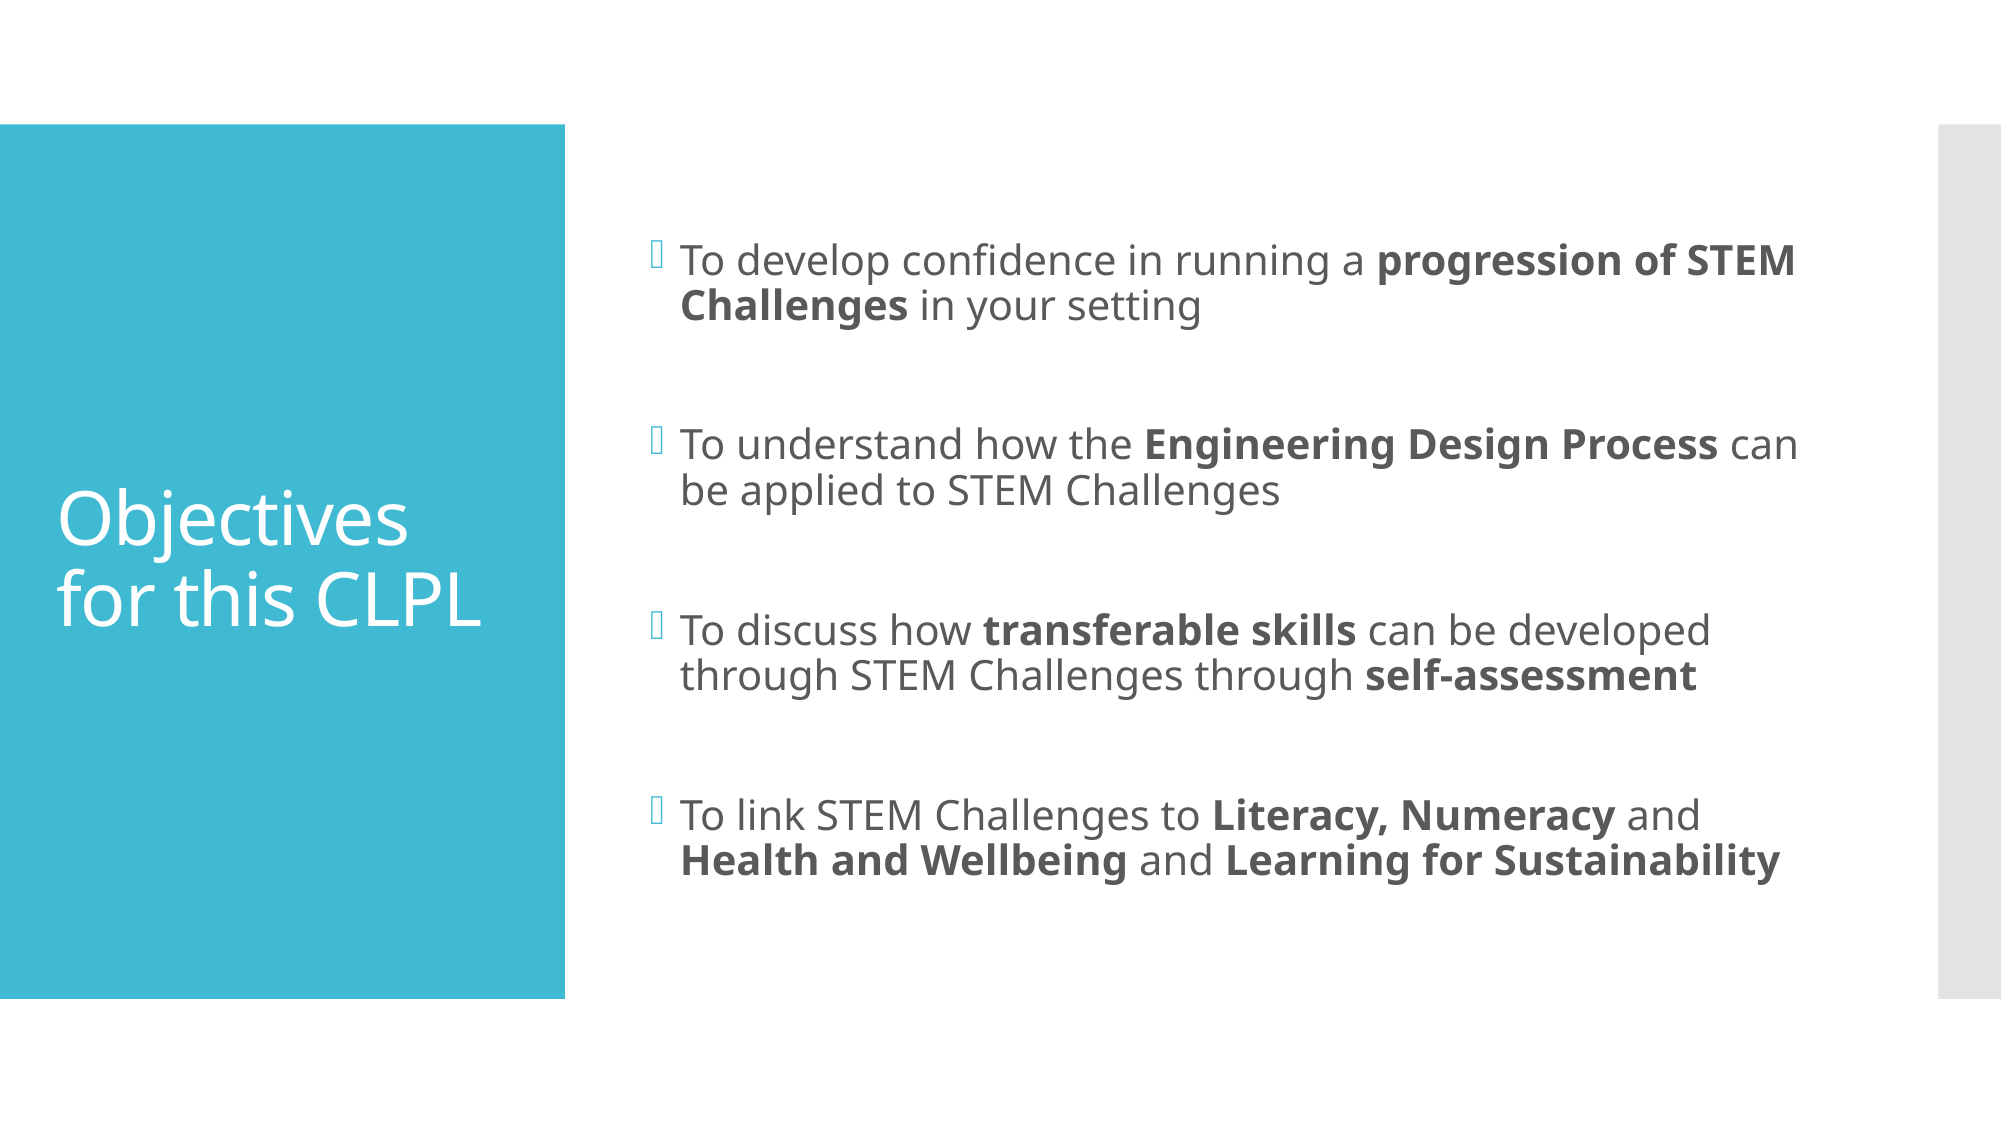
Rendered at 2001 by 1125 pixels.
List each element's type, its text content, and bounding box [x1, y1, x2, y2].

title Objectives for this CLPL [41, 184, 525, 940]
list To develop confidence in running a progression of STEM Challenges in your setting To understand how the Engineering Design Process can be applied to STEM Challenges To discuss how transferable skills can be developed through STEM Challenges through self-assessment To link STEM Challenges to Literacy, Numeracy and Health and Wellbeing and Learning for Sustainability [634, 141, 1835, 982]
